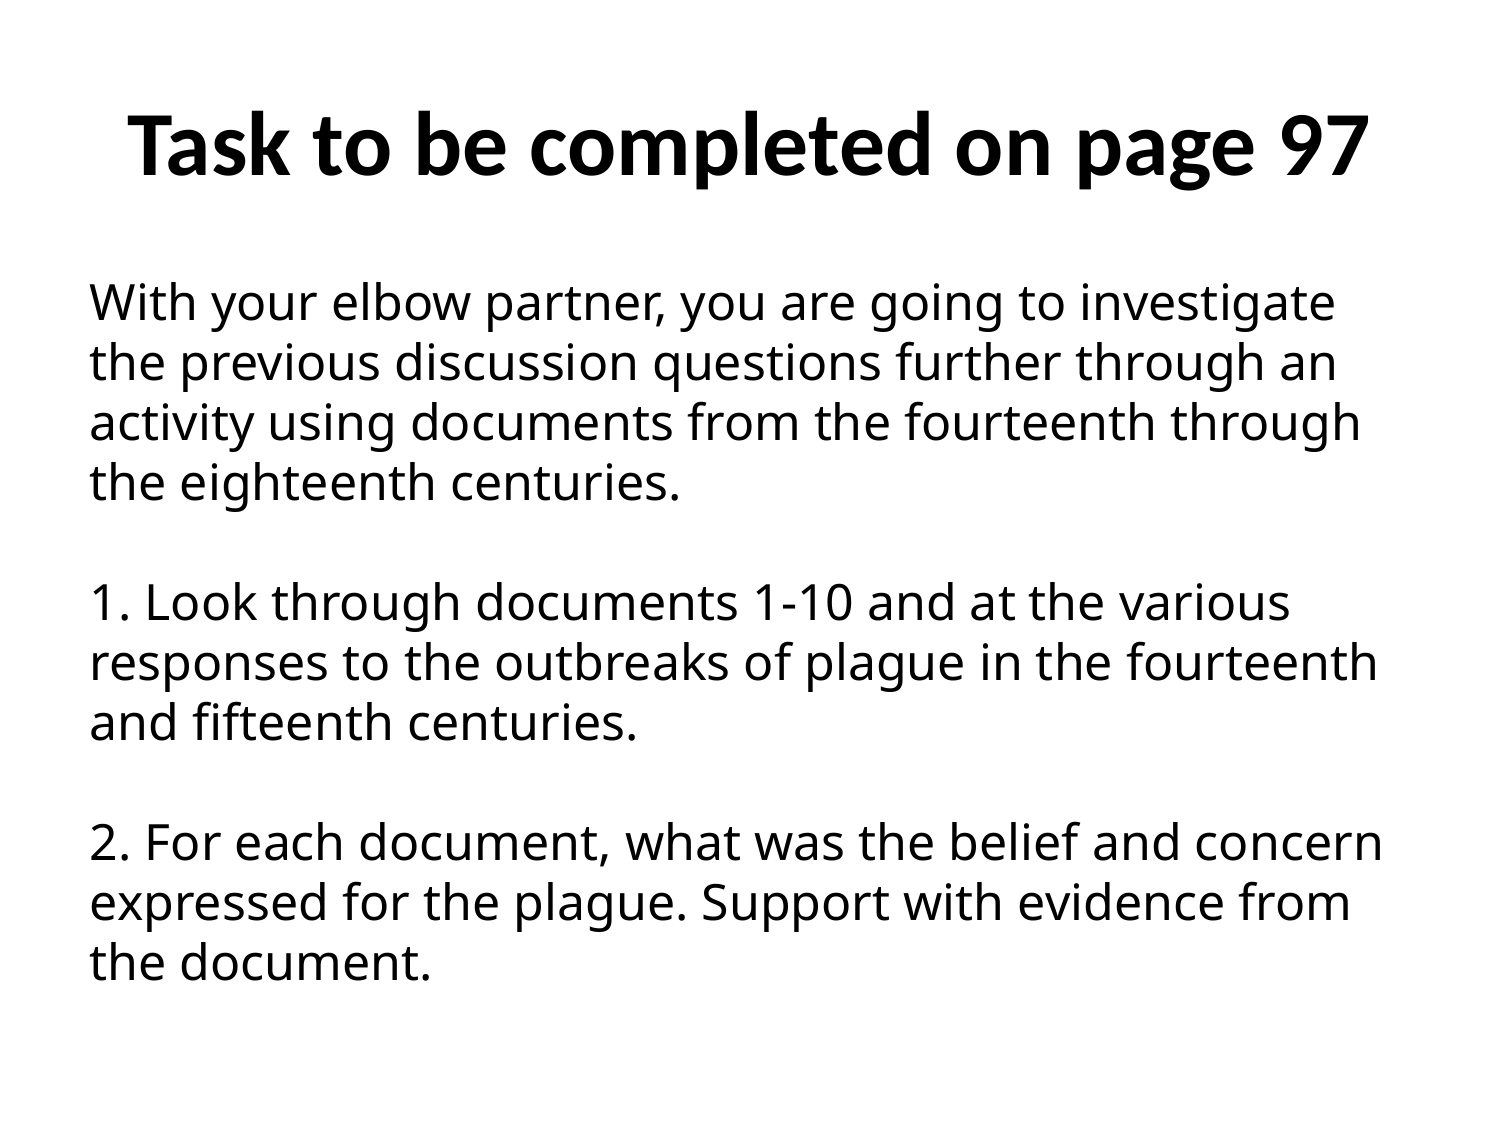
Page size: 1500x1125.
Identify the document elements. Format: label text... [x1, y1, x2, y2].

text_box Task to be completed on page 97 [74, 45, 1425, 233]
text_box With your elbow partner, you are going to investigate the previous discussion questions further through an activity using documents from the fourteenth through the eighteenth centuries. 1. Look through documents 1-10 and at the various responses to the outbreaks of plague in the fourteenth and fifteenth centuries. 2. For each document, what was the belief and concern expressed for the plague. Support with evidence from the document. [74, 262, 1425, 538]
